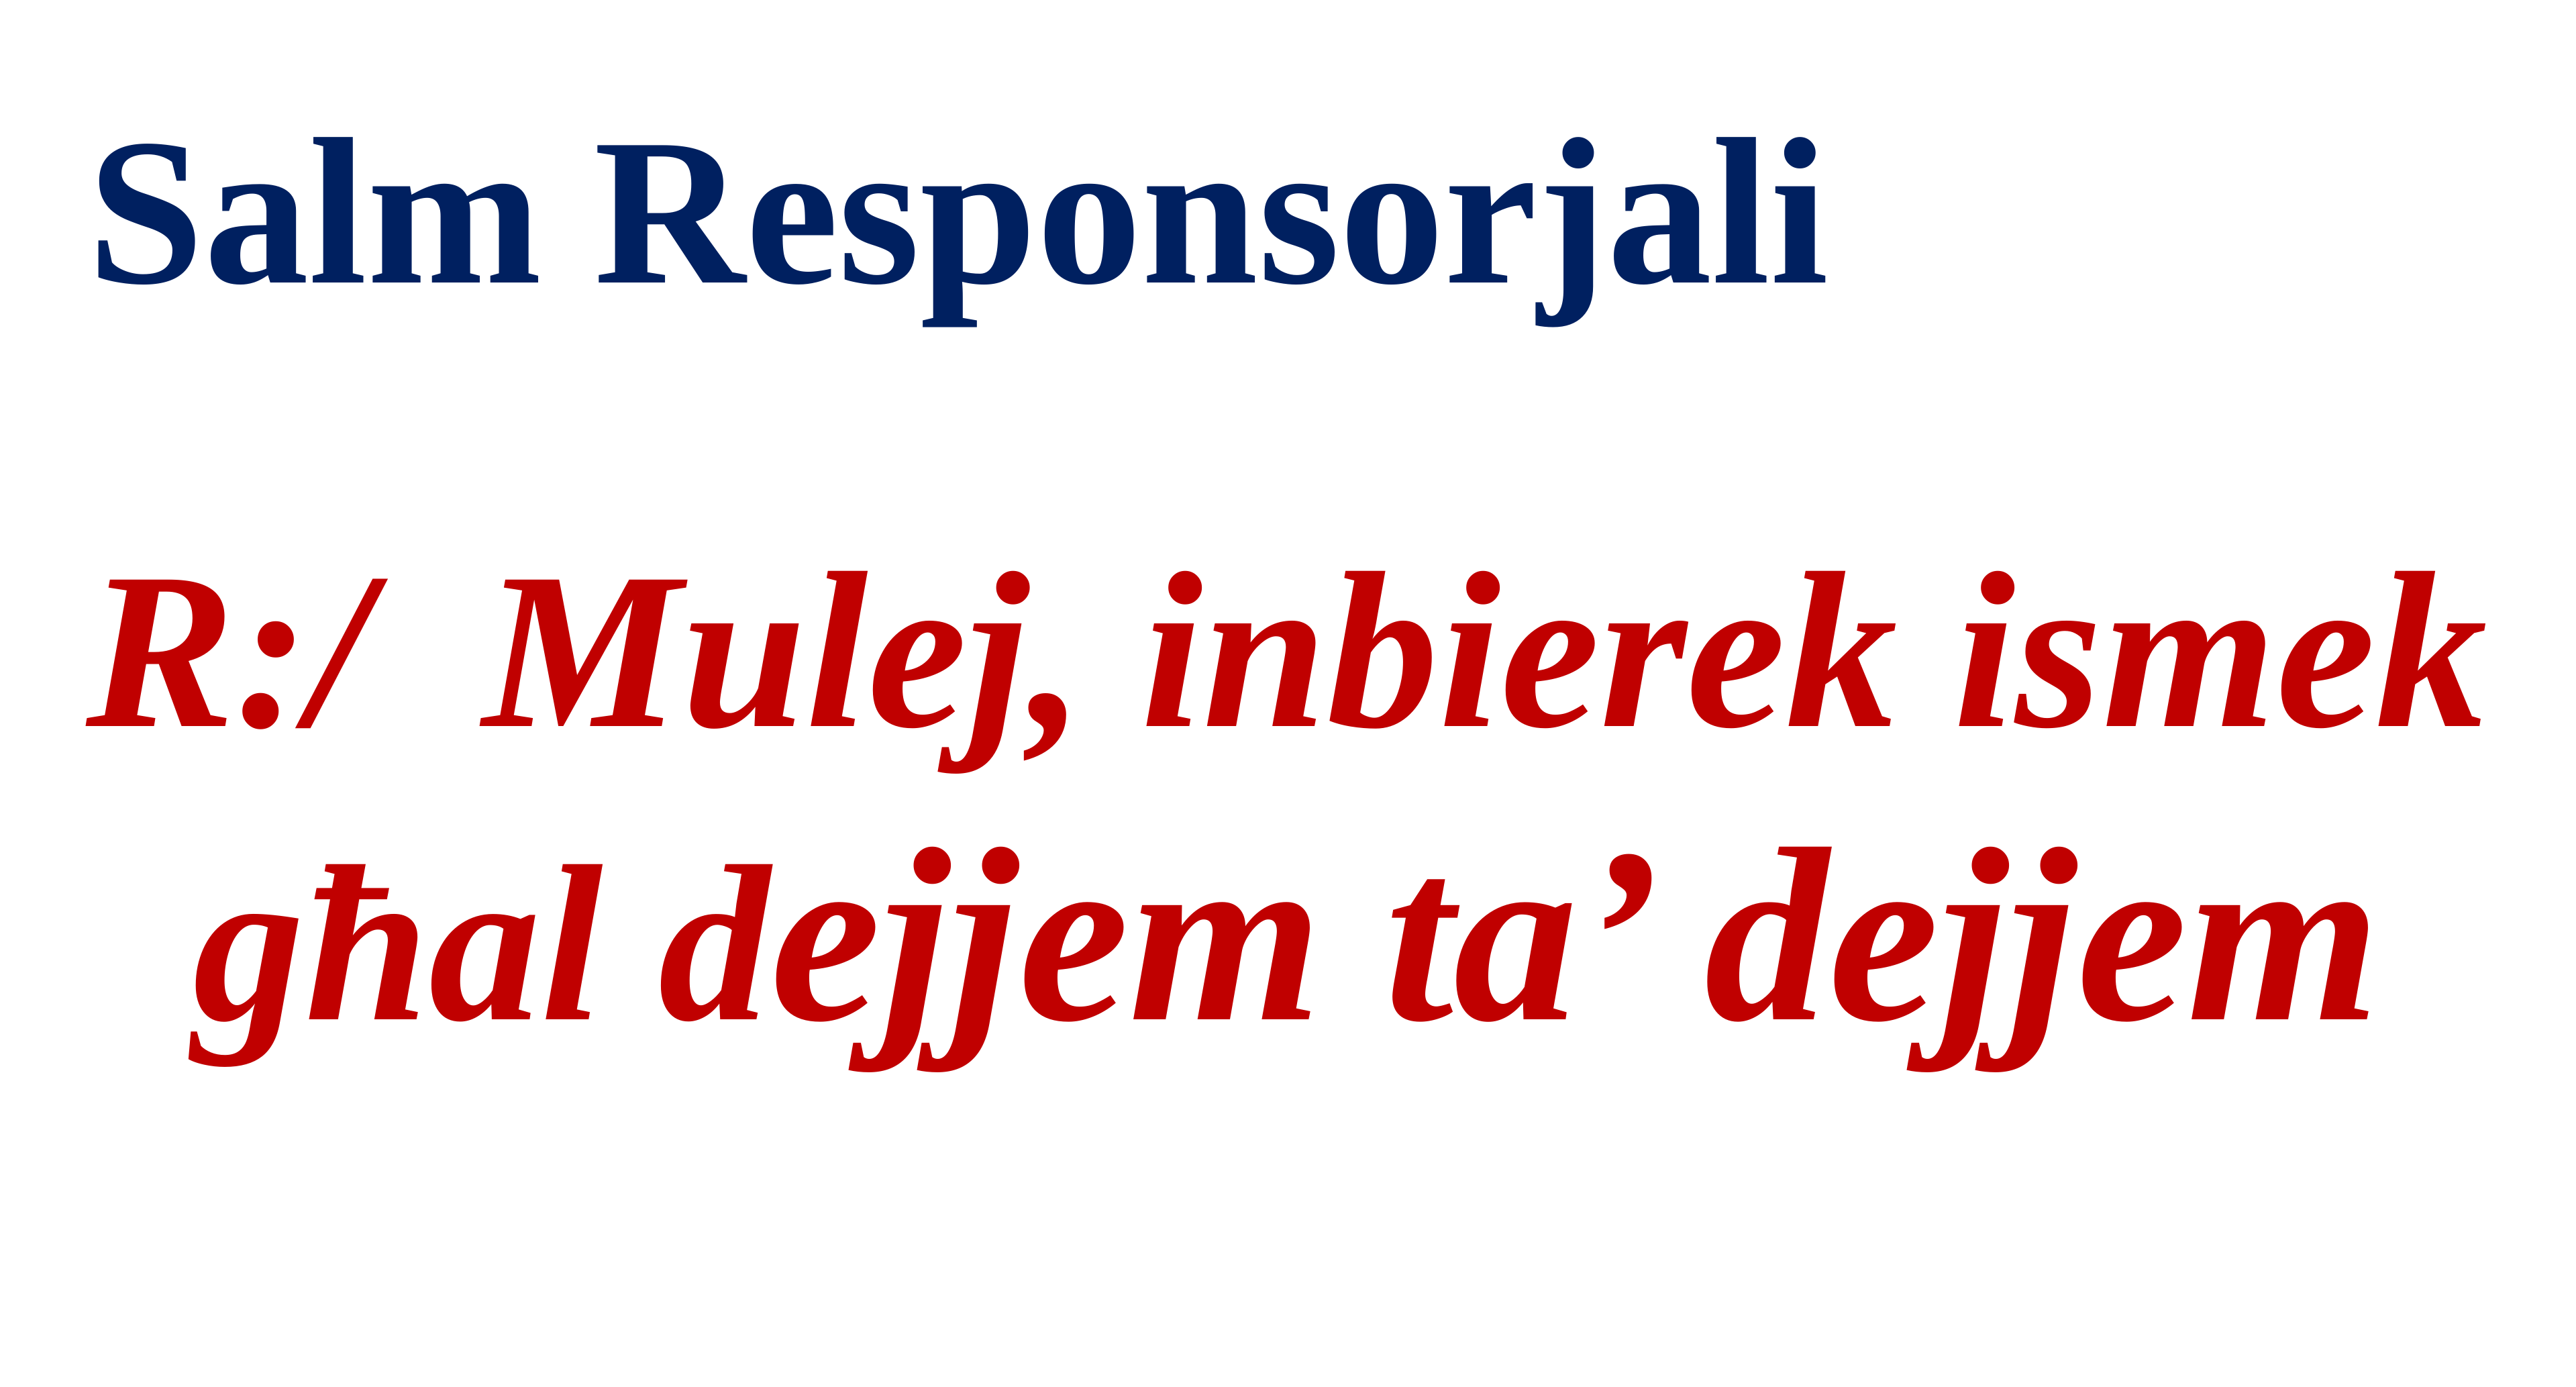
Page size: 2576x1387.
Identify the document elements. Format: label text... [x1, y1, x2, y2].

text_box Salm Responsorjali [76, 67, 1841, 331]
text_box R:/ Mulej, inbierek ismek għal dejjem ta’ dejjem [0, 497, 2576, 1076]
